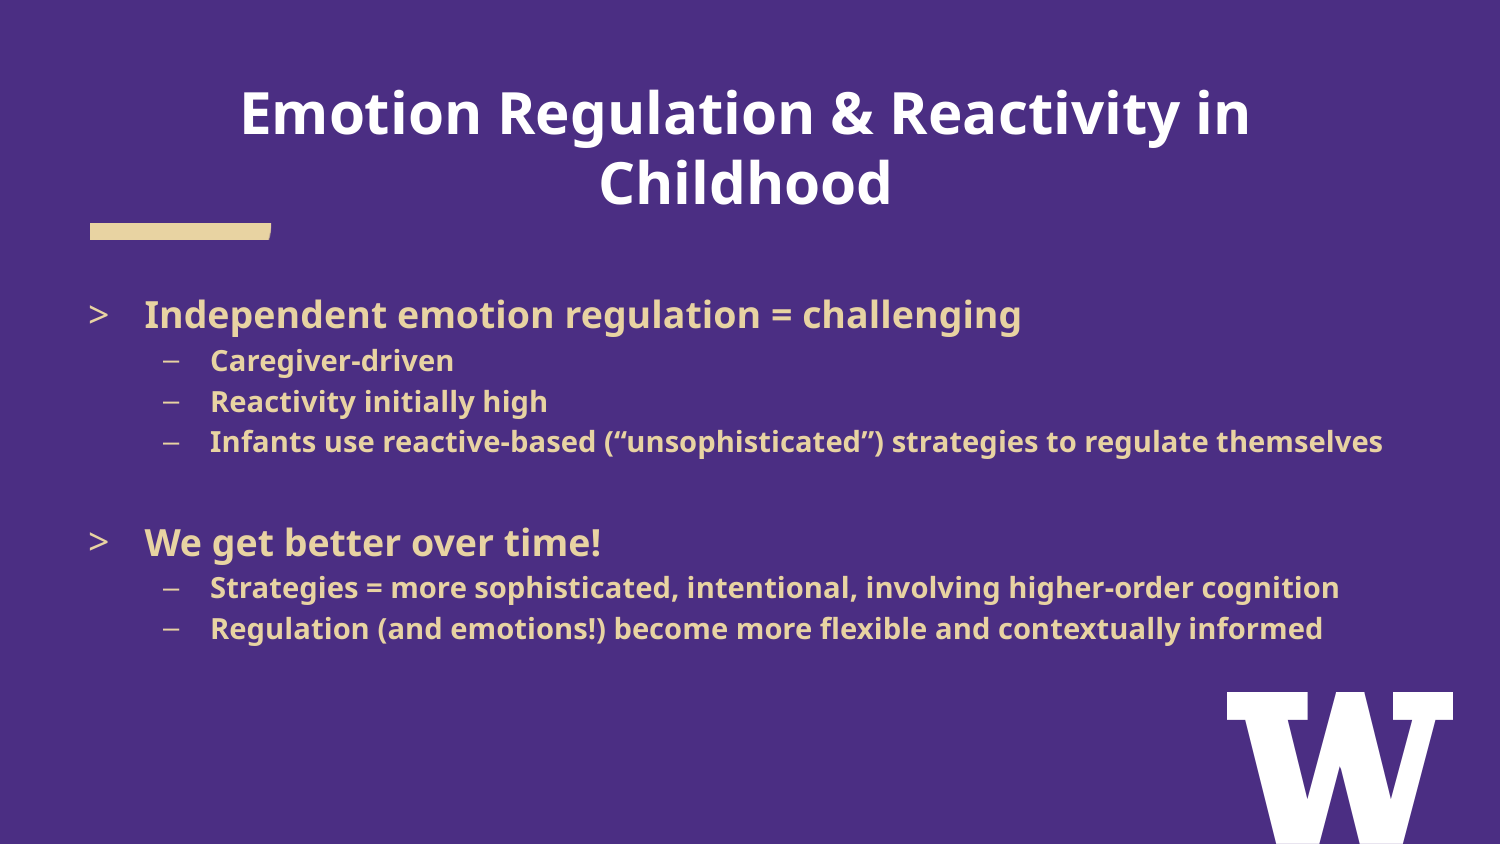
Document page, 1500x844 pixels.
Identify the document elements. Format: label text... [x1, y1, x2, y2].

title Emotion Regulation & Reactivity in Childhood [73, 60, 1419, 224]
list Independent emotion regulation = challenging Caregiver-driven Reactivity initially high Infants use reactive-based (“unsophisticated”) strategies to regulate themselves We get better over time! Strategies = more sophisticated, intentional, involving higher-order cognition Regulation (and emotions!) become more flexible and contextually informed [73, 283, 1419, 731]
picture [1227, 692, 1453, 844]
